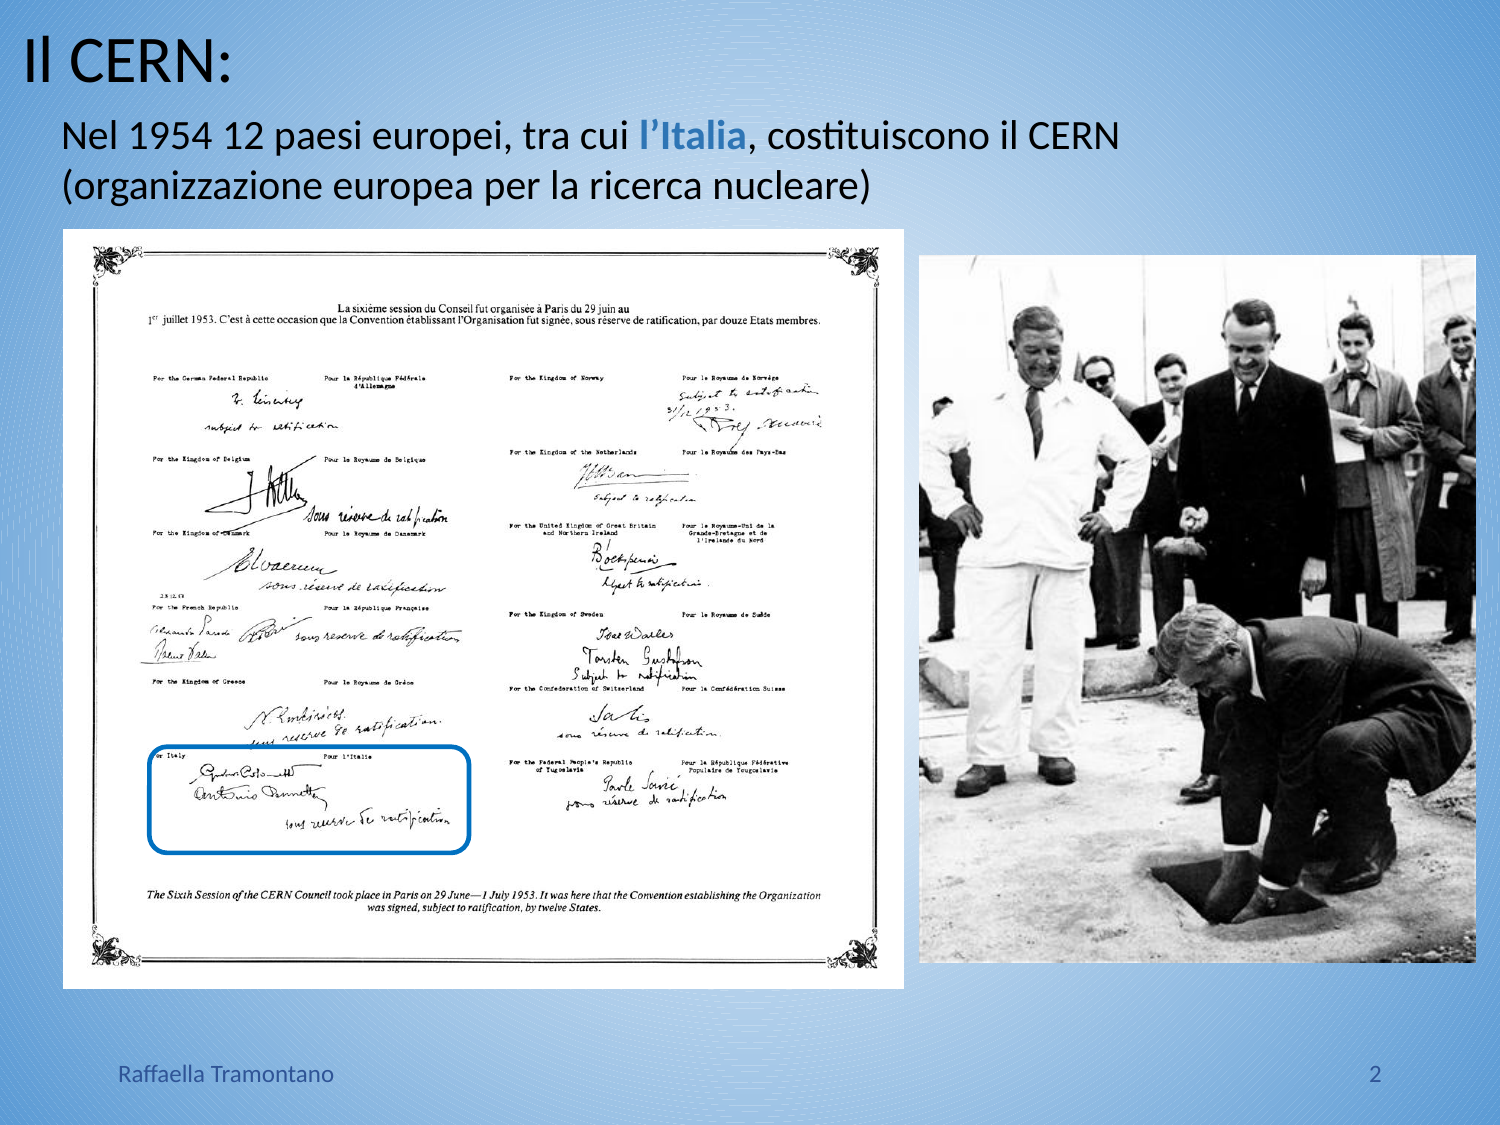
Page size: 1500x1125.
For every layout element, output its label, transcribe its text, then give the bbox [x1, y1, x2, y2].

picture [62, 228, 905, 990]
text_box Il CERN: [7, 8, 817, 104]
slide_number ‹#› [1059, 1042, 1397, 1103]
picture [919, 255, 1476, 963]
text_box Nel 1954 12 paesi europei, tra cui l’Italia, costituiscono il CERN (organizzazione europea per la ricerca nucleare) [45, 100, 1213, 216]
slide_number Raffaella Tramontano [103, 1042, 441, 1103]
